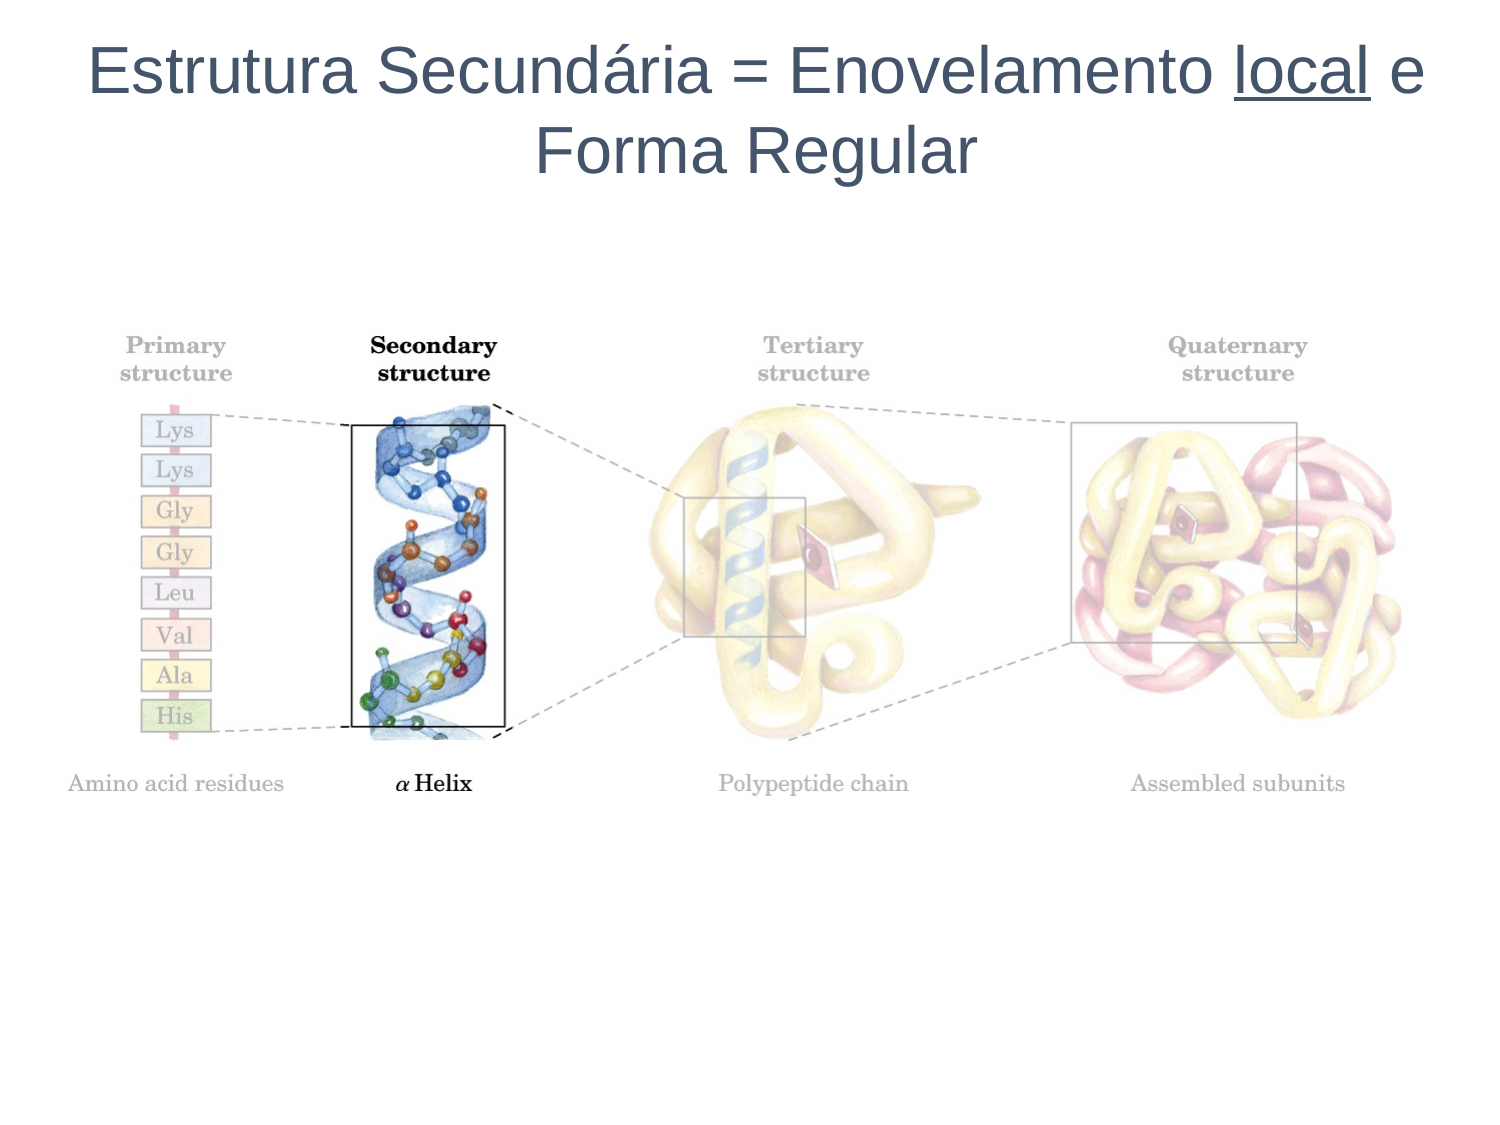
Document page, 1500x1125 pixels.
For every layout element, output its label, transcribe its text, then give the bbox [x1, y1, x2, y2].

picture [49, 314, 1450, 811]
text_box Estrutura Secundária = Enovelamento local e Forma Regular [29, 19, 1485, 274]
